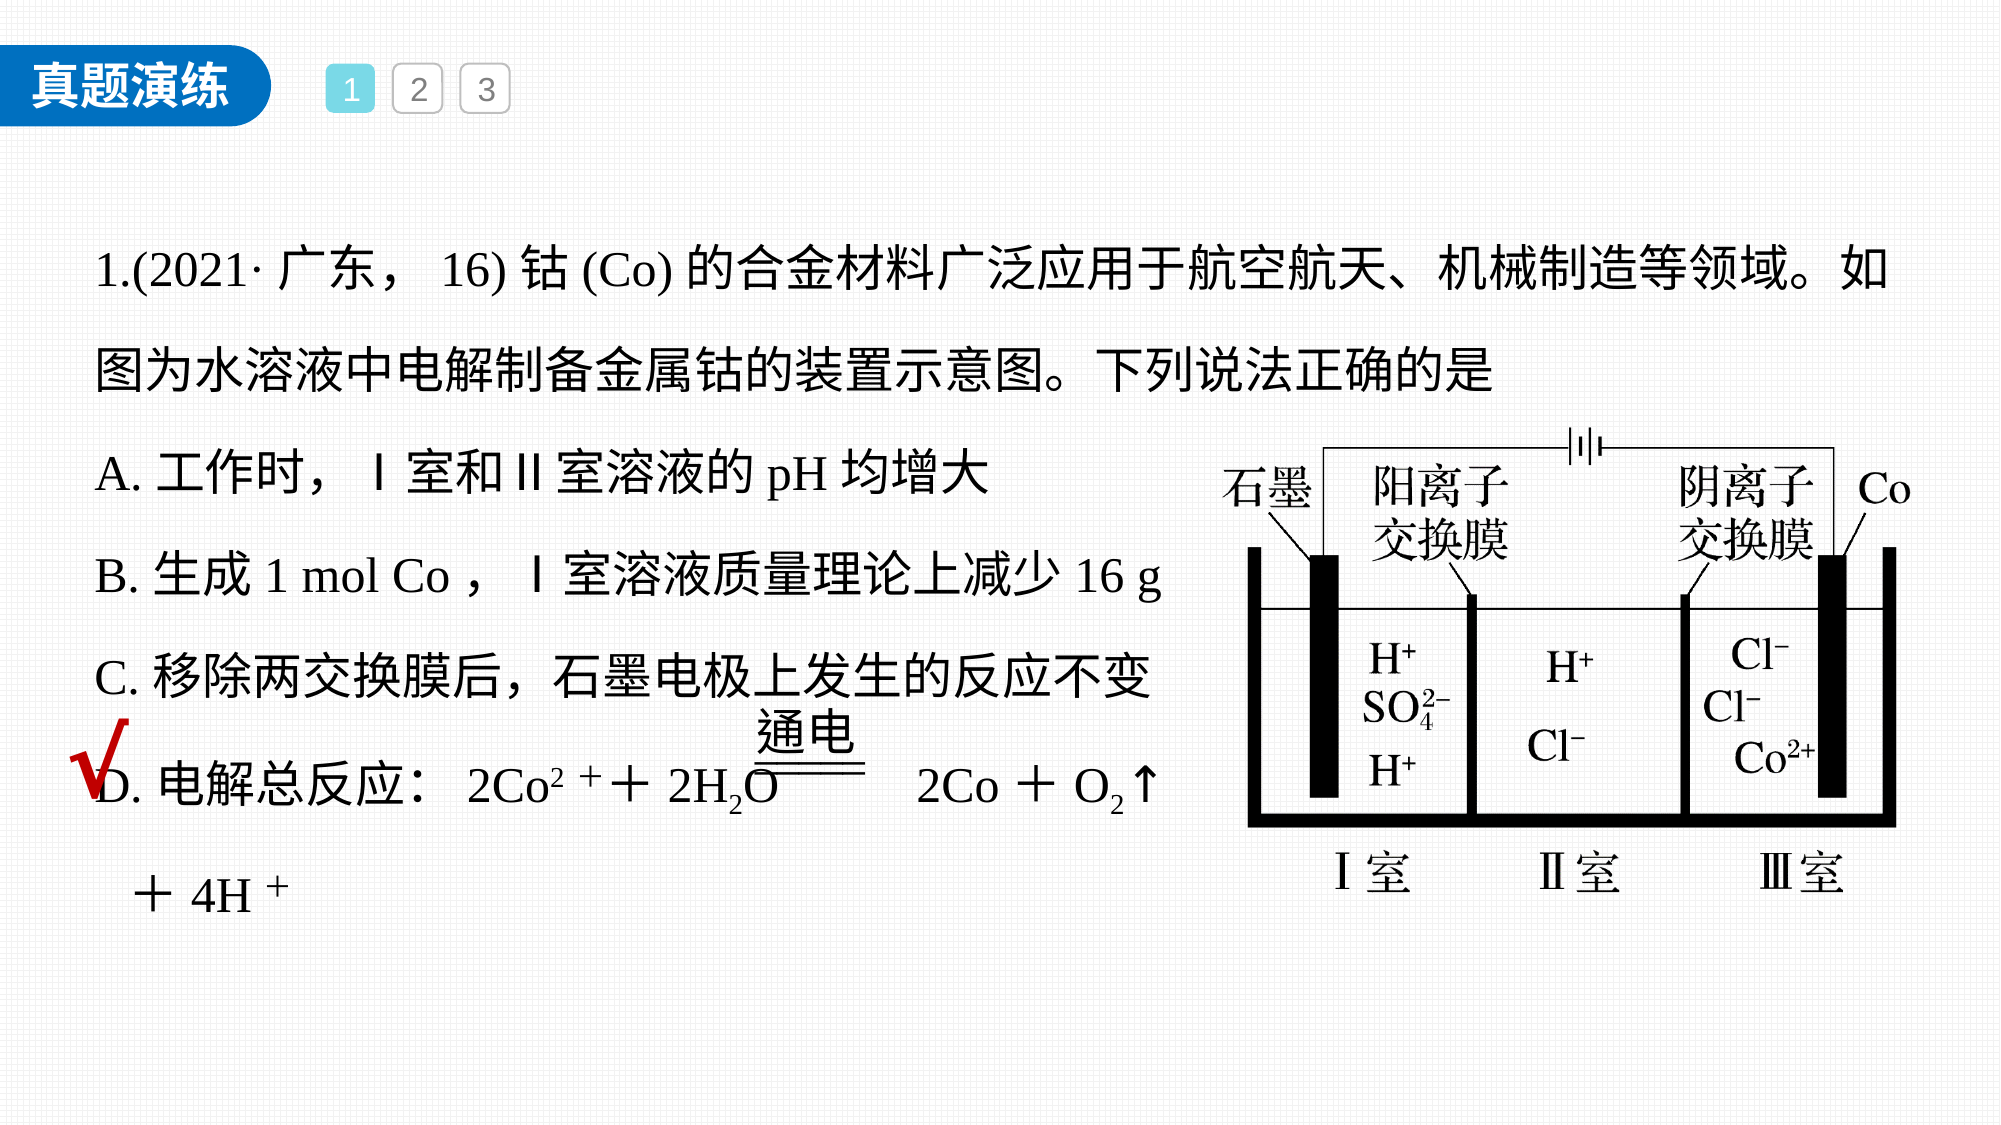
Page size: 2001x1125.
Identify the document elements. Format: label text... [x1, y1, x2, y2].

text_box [752, 678, 968, 816]
text_box 2 [391, 62, 444, 114]
text_box √ [52, 696, 177, 824]
text_box 3 [459, 62, 511, 114]
text_box 1 [324, 62, 376, 114]
text_box 1.(2021·广东，16)钴(Co)的合金材料广泛应用于航空航天、机械制造等领域。如图为水溶液中电解制备金属钴的装置示意图。下列说法正确的是 A.工作时，Ⅰ室和Ⅱ室溶液的pH均增大 B.生成1 mol Co，Ⅰ室溶液质量理论上减少16 g C.移除两交换膜后，石墨电极上发生的反应不变 D.电解总反应：2Co2＋＋2H2O 2Co＋O2↑ ＋4H＋ [74, 184, 1910, 933]
picture [1213, 410, 1922, 906]
